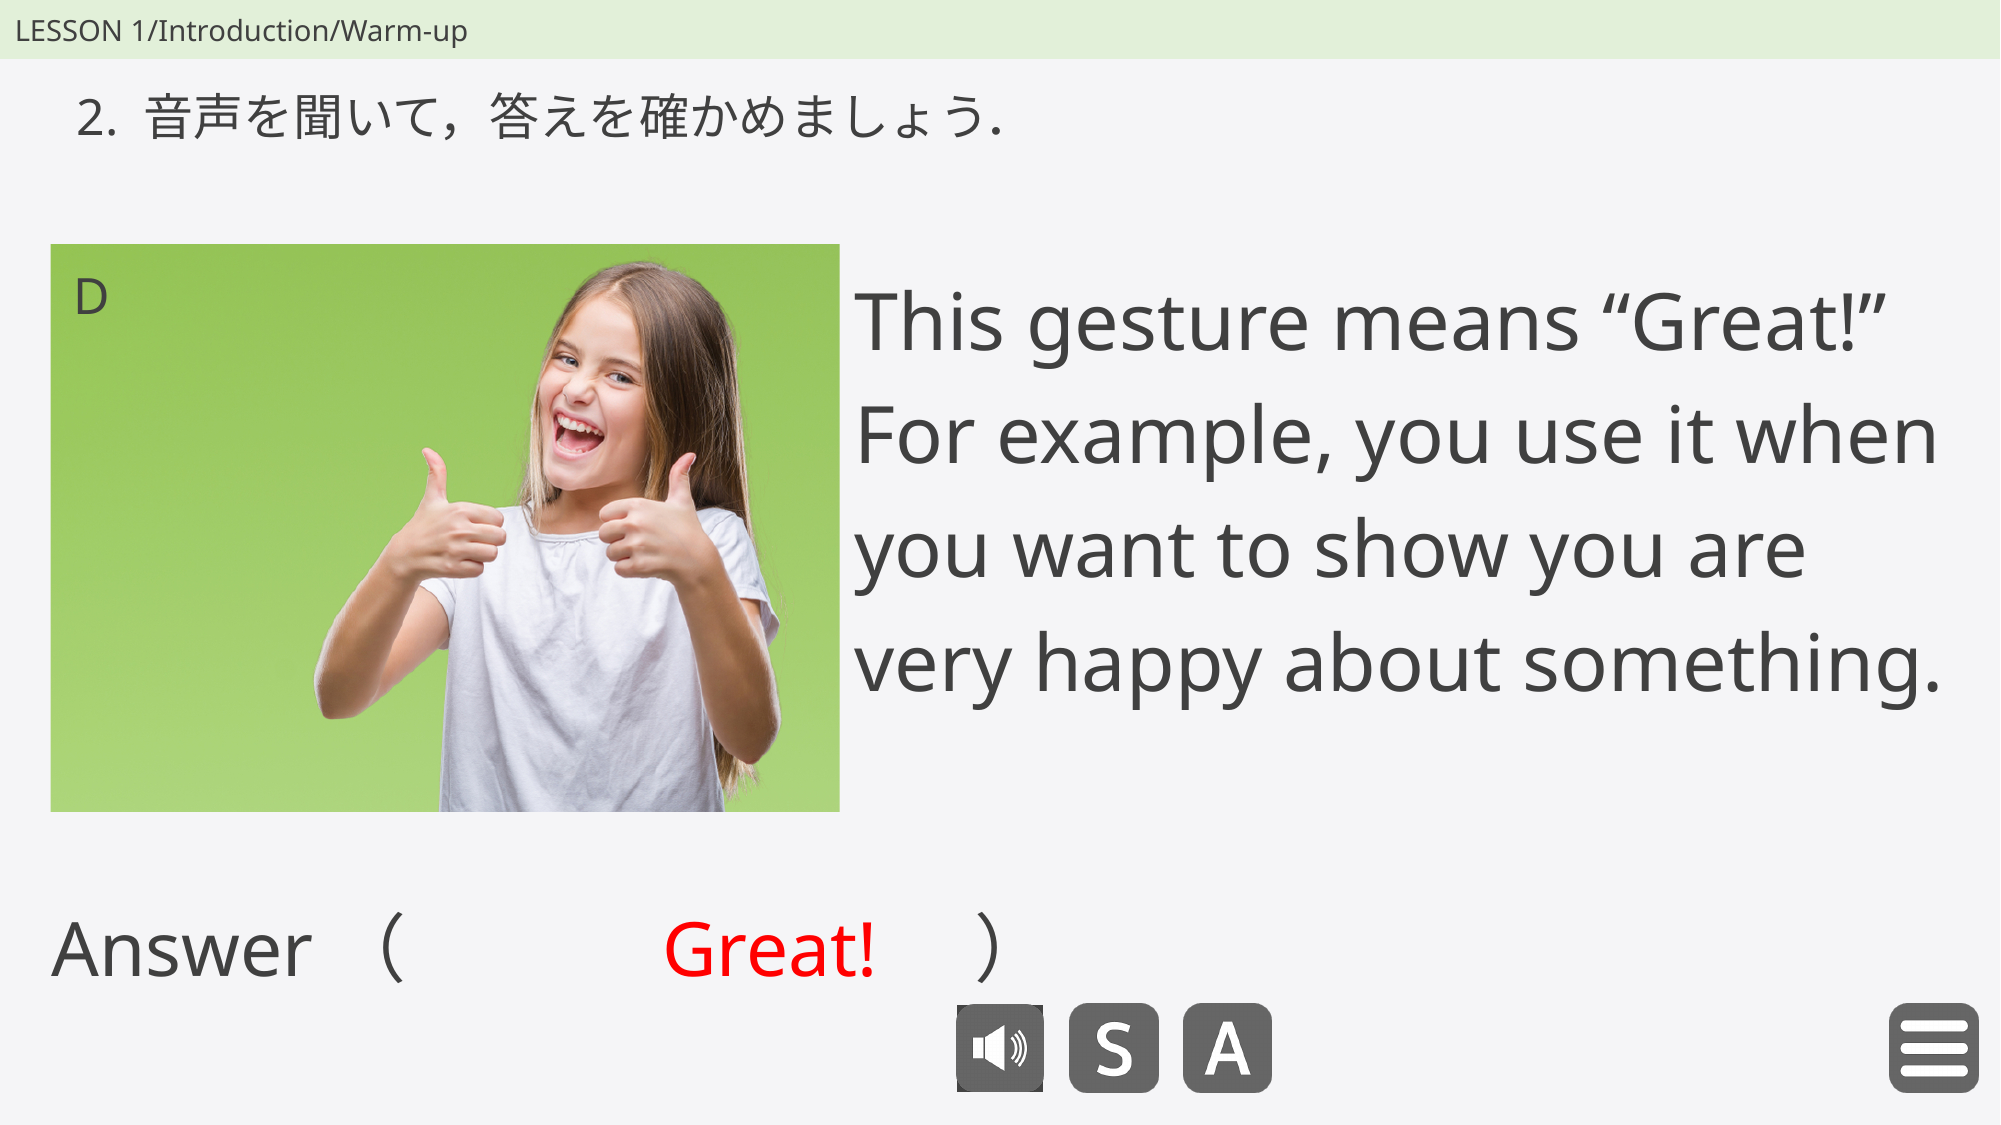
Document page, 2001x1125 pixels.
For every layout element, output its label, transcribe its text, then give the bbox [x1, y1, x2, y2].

text_box Great! [612, 900, 927, 1004]
text_box LESSON 1/Introduction/Warm-up [0, 0, 2000, 60]
text_box This gesture means “Great!” For example, you use it when you want to show you are very happy about something. [840, 244, 1964, 812]
picture [50, 244, 840, 812]
picture [955, 1003, 1045, 1093]
picture [1183, 1003, 1272, 1093]
picture [1889, 1003, 1979, 1093]
text_box Answer（ ） [927, 900, 1288, 1004]
text_box Answer（ ） [36, 900, 612, 1004]
picture [1069, 1003, 1159, 1093]
text_box 2. 音声を聞いて，答えを確かめましょう． [0, 60, 1571, 179]
